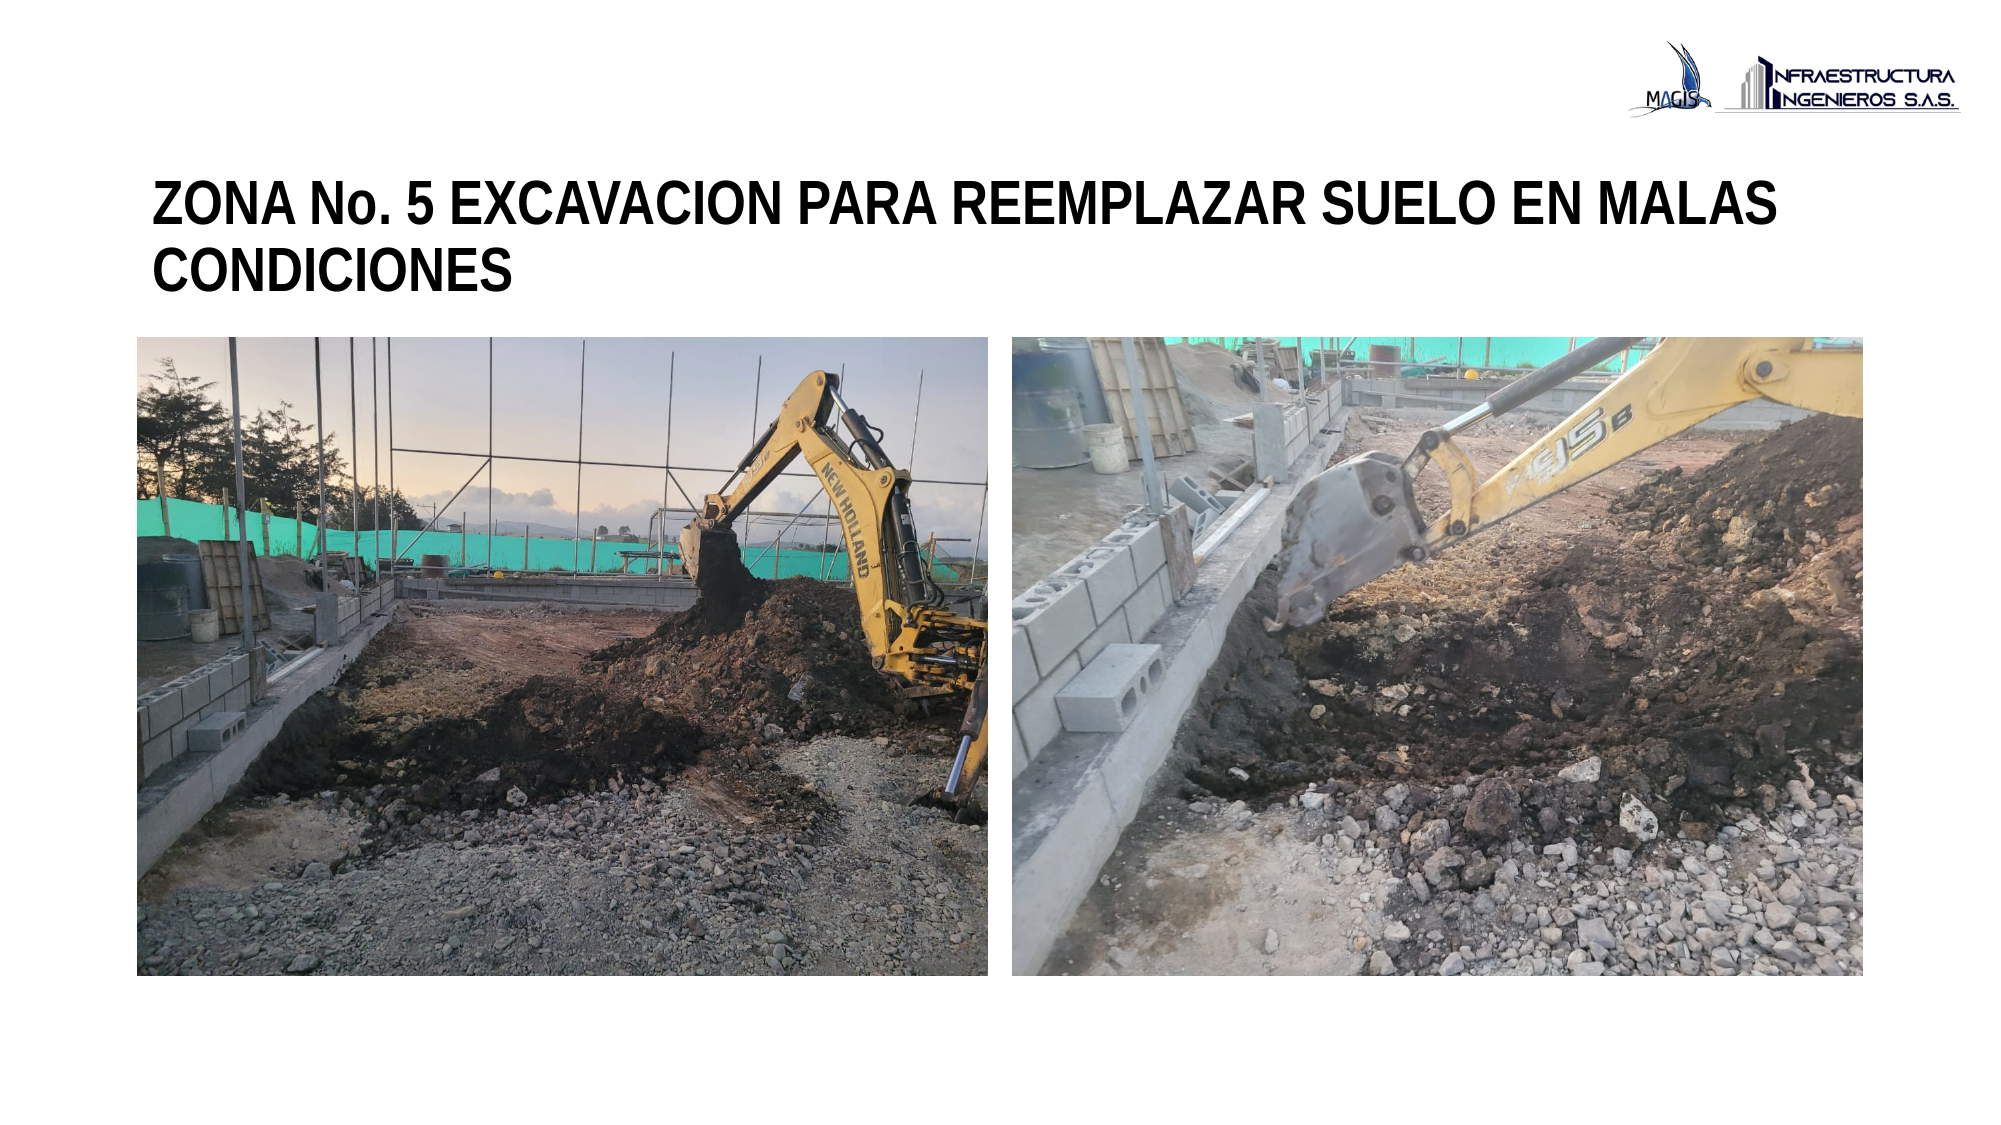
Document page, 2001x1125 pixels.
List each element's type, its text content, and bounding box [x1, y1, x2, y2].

picture [1624, 37, 1961, 121]
title ZONA No. 5 EXCAVACION PARA REEMPLAZAR SUELO EN MALAS CONDICIONES [137, 149, 1863, 326]
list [137, 337, 988, 976]
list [1012, 337, 1863, 976]
